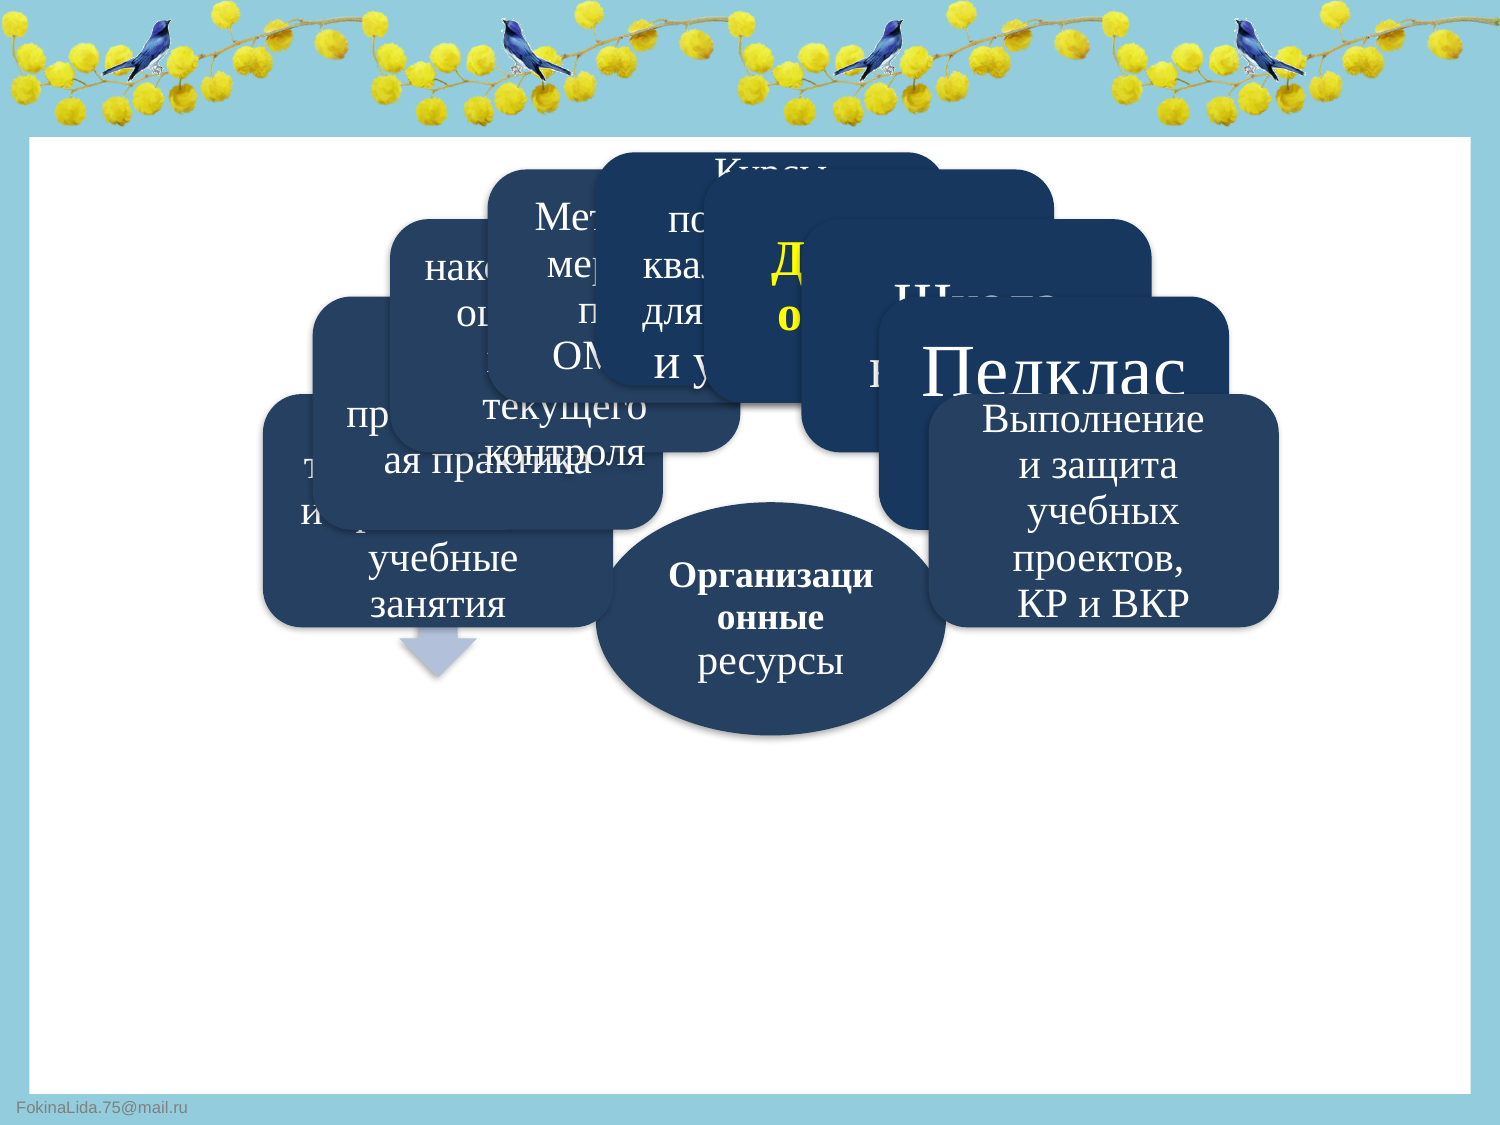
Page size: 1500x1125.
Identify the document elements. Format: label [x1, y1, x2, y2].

picture [0, 0, 1500, 127]
text_box [70, 152, 1472, 1086]
